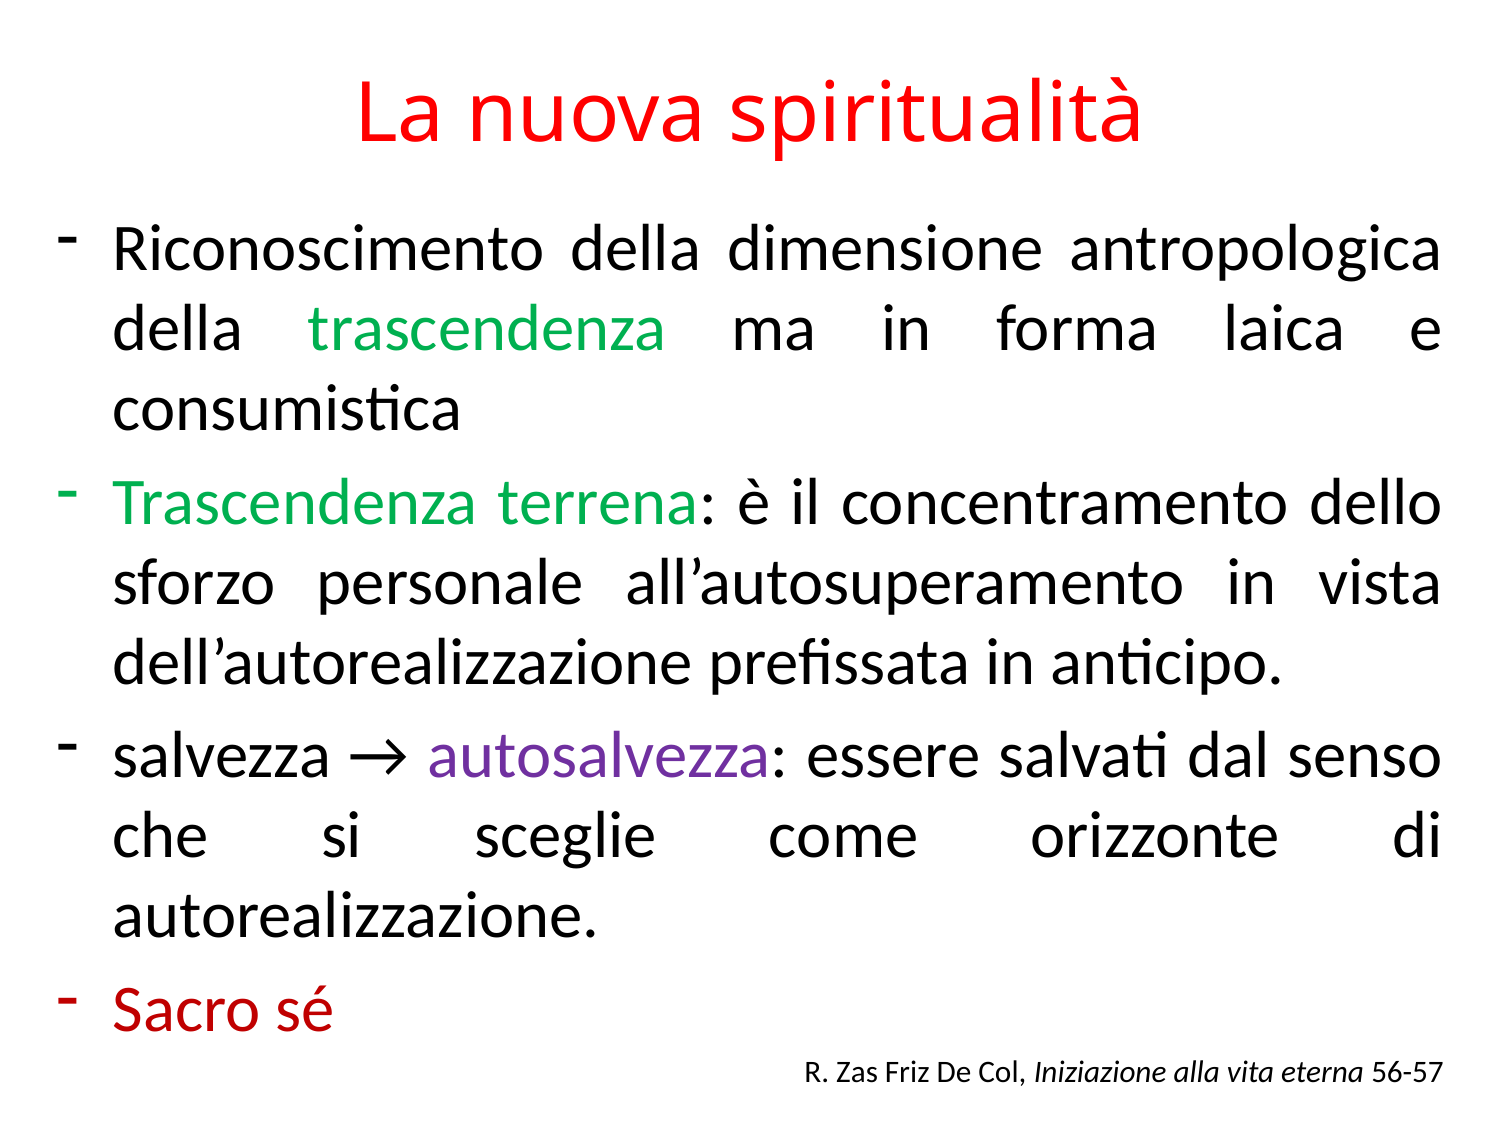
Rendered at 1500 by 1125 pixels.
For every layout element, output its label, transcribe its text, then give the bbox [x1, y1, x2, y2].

list Riconoscimento della dimensione antropologica della trascendenza ma in forma laica e consumistica Trascendenza terrena: è il concentramento dello sforzo personale all’autosuperamento in vista dell’autorealizzazione prefissata in anticipo. salvezza → autosalvezza: essere salvati dal senso che si sceglie come orizzonte di autorealizzazione. Sacro sé R. Zas Friz De Col, Iniziazione alla vita eterna 56-57 [41, 196, 1459, 1125]
title La nuova spiritualità [75, 30, 1425, 185]
